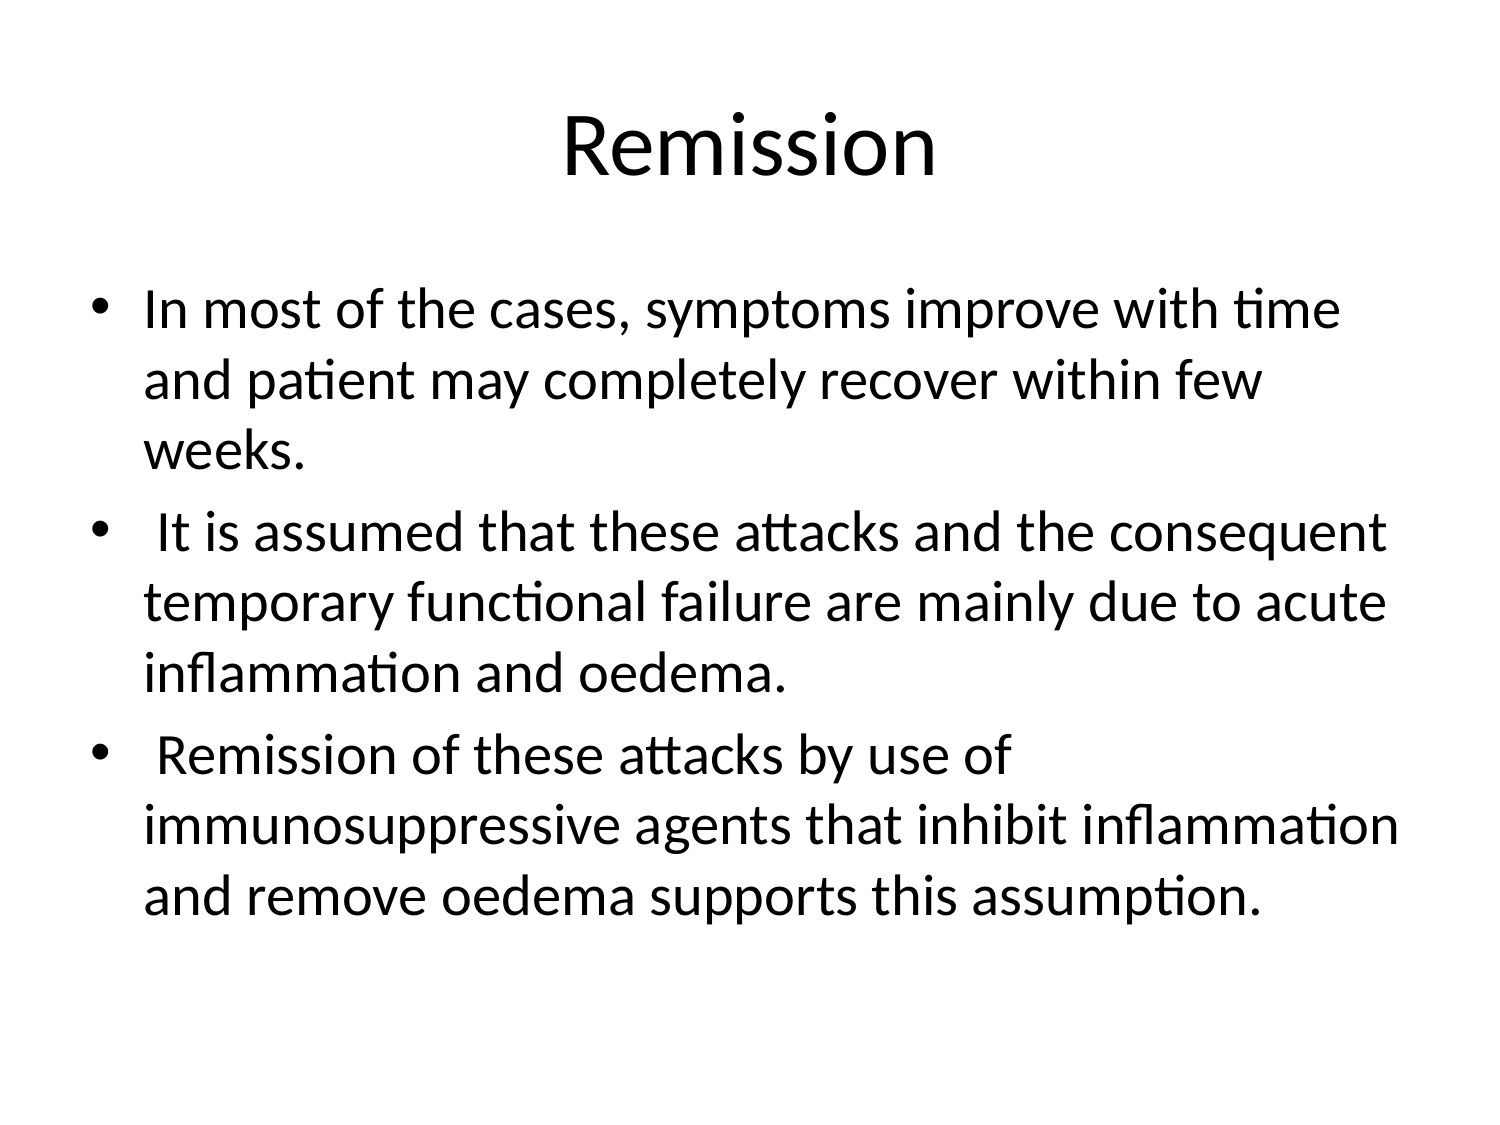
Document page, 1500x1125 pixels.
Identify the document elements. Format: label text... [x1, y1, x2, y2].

list In most of the cases, symptoms improve with time and patient may completely recover within few weeks. It is assumed that these attacks and the consequent temporary functional failure are mainly due to acute inflammation and oedema. Remission of these attacks by use of immunosuppressive agents that inhibit inflammation and remove oedema supports this assumption. [75, 262, 1425, 1005]
title Remission [75, 45, 1425, 233]
